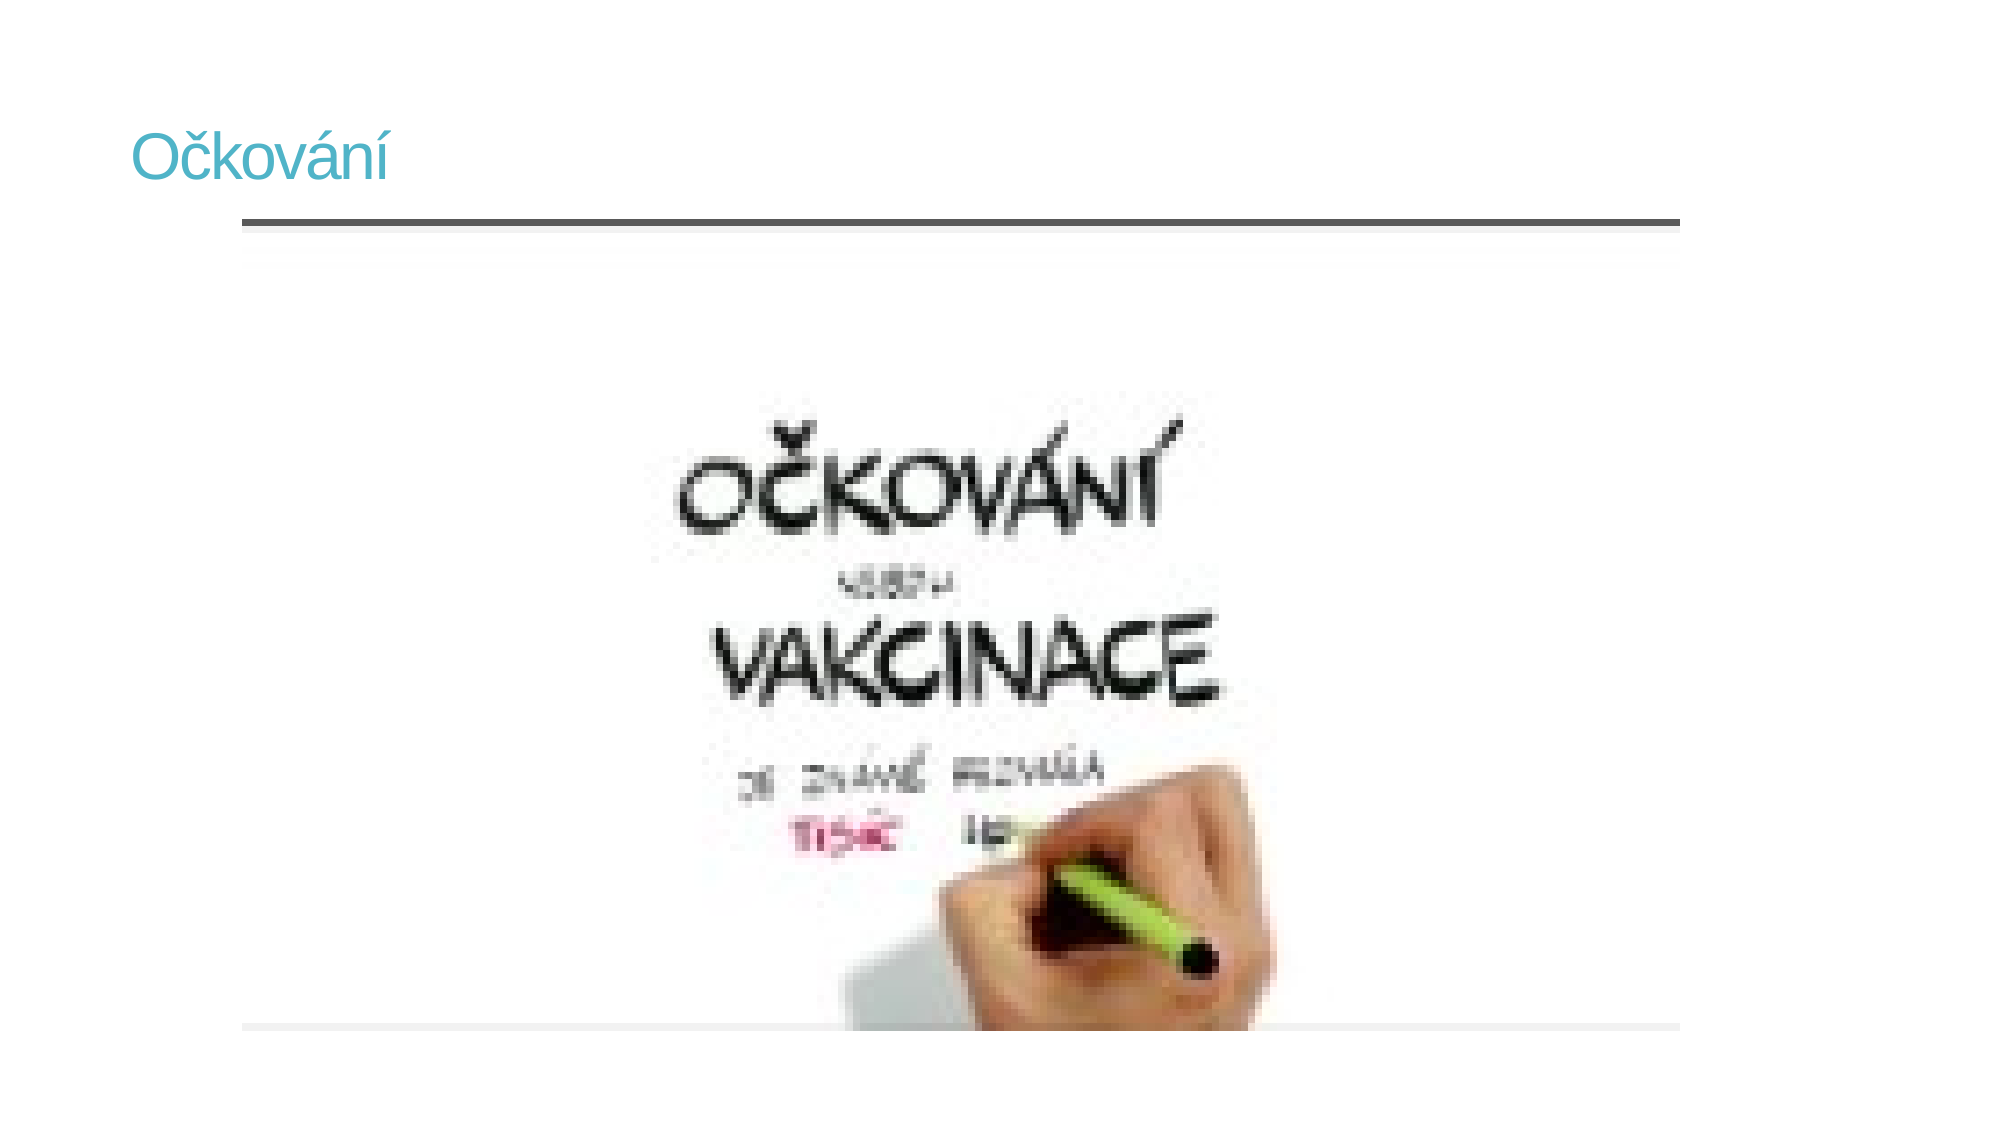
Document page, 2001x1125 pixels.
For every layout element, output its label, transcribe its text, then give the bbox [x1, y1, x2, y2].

title Očkování [115, 117, 980, 201]
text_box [241, 218, 1681, 1032]
